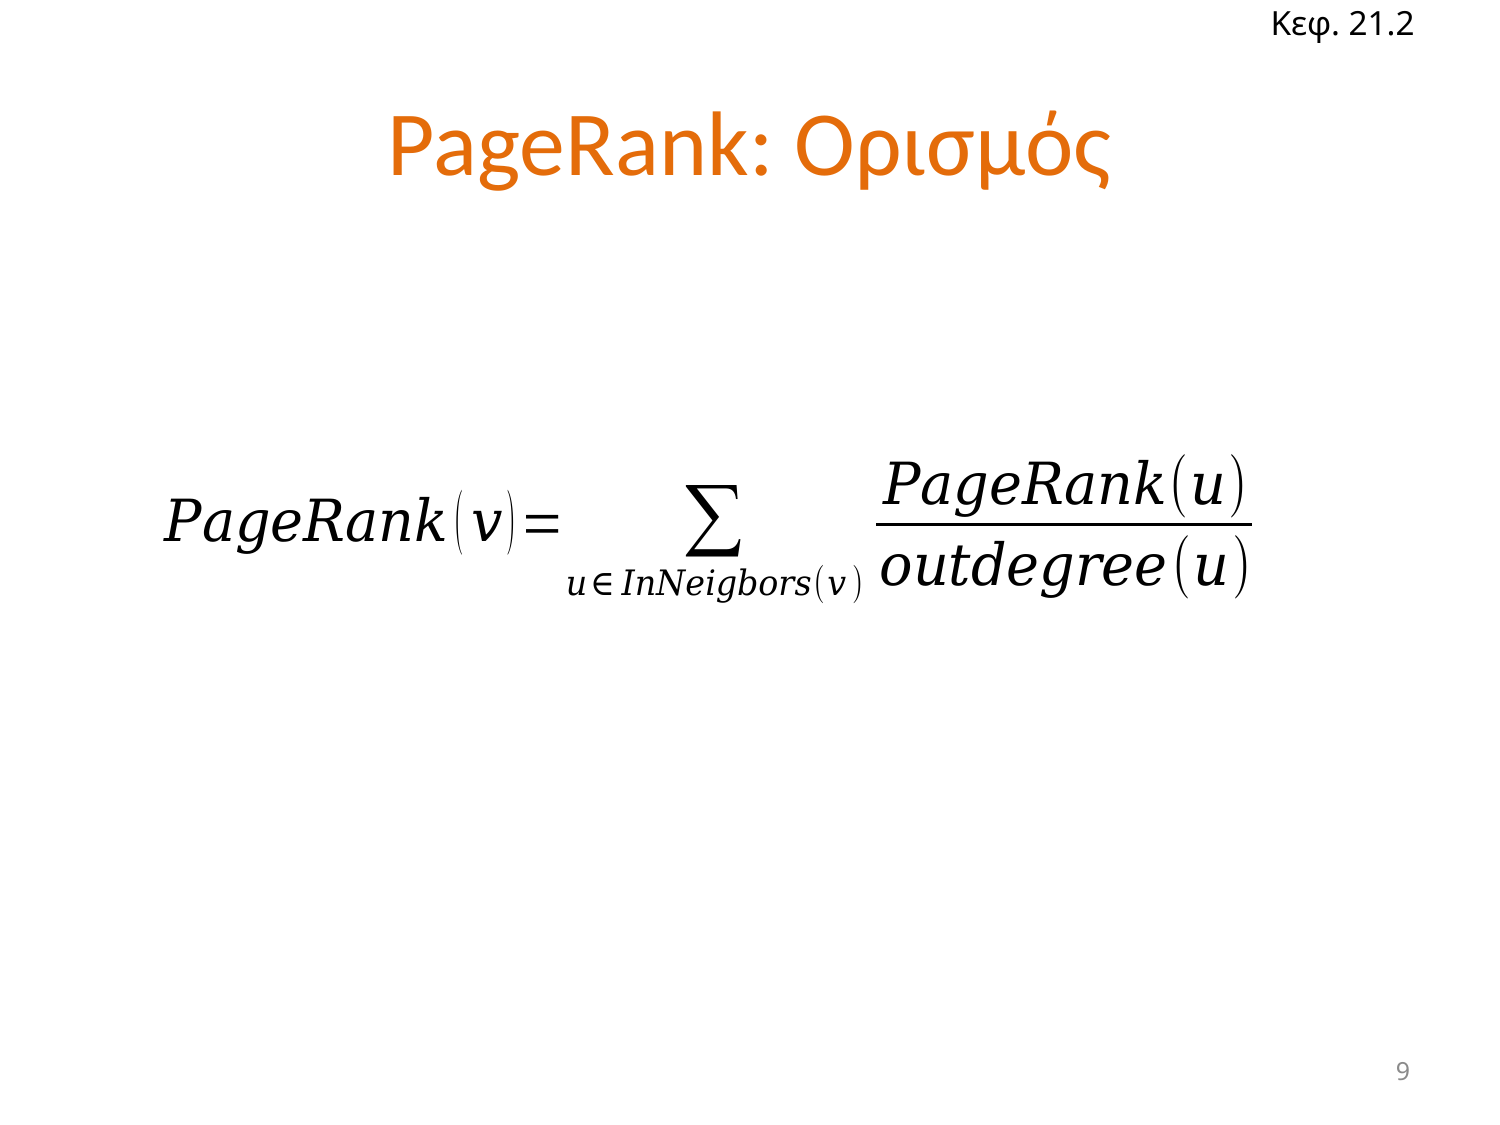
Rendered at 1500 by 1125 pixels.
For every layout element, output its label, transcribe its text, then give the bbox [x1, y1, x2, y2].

slide_number 9 [1074, 1042, 1425, 1103]
title PageRank: Ορισμός [75, 45, 1425, 233]
text_box Κεφ. 21.2 [1255, 0, 1430, 50]
